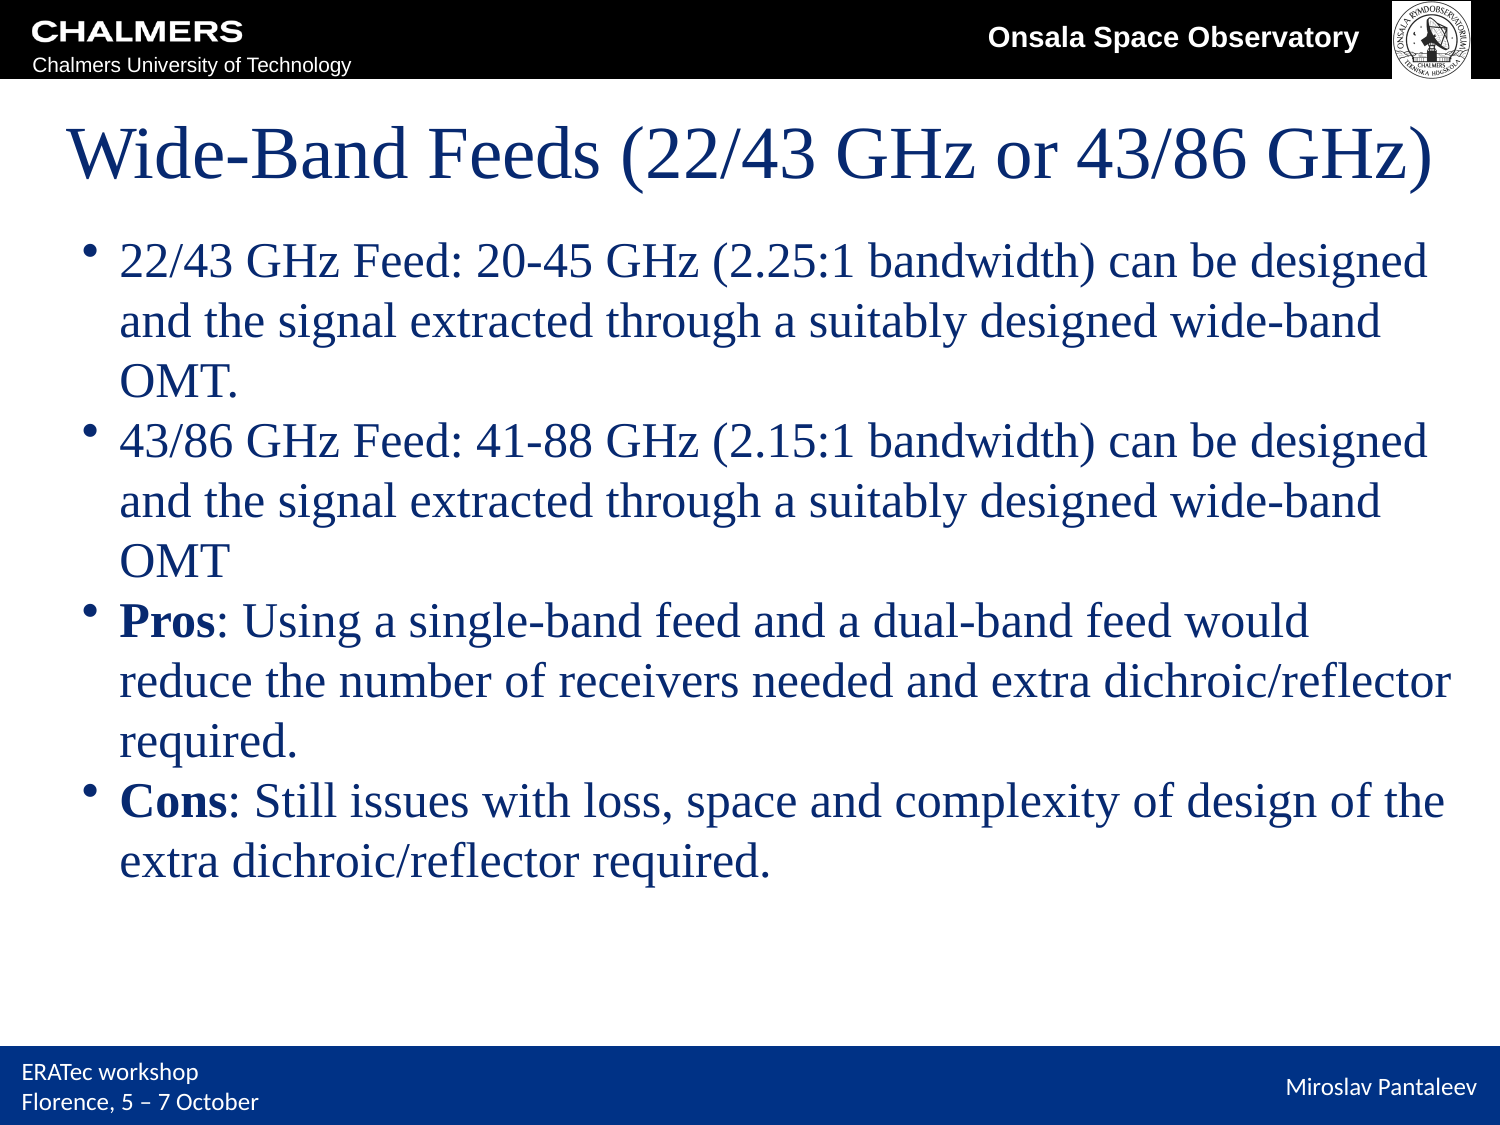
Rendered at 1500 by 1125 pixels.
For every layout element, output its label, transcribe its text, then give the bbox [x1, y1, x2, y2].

list 22/43 GHz Feed: 20-45 GHz (2.25:1 bandwidth) can be designed and the signal extracted through a suitably designed wide-band OMT. 43/86 GHz Feed: 41-88 GHz (2.15:1 bandwidth) can be designed and the signal extracted through a suitably designed wide-band OMT Pros: Using a single-band feed and a dual-band feed would reduce the number of receivers needed and extra dichroic/reflector required. Cons: Still issues with loss, space and complexity of design of the extra dichroic/reflector required. [28, 219, 1472, 1036]
picture [2, 1, 272, 62]
title Wide-Band Feeds (22/43 GHz or 43/86 GHz) [28, 77, 1472, 219]
picture [1392, 1, 1471, 77]
